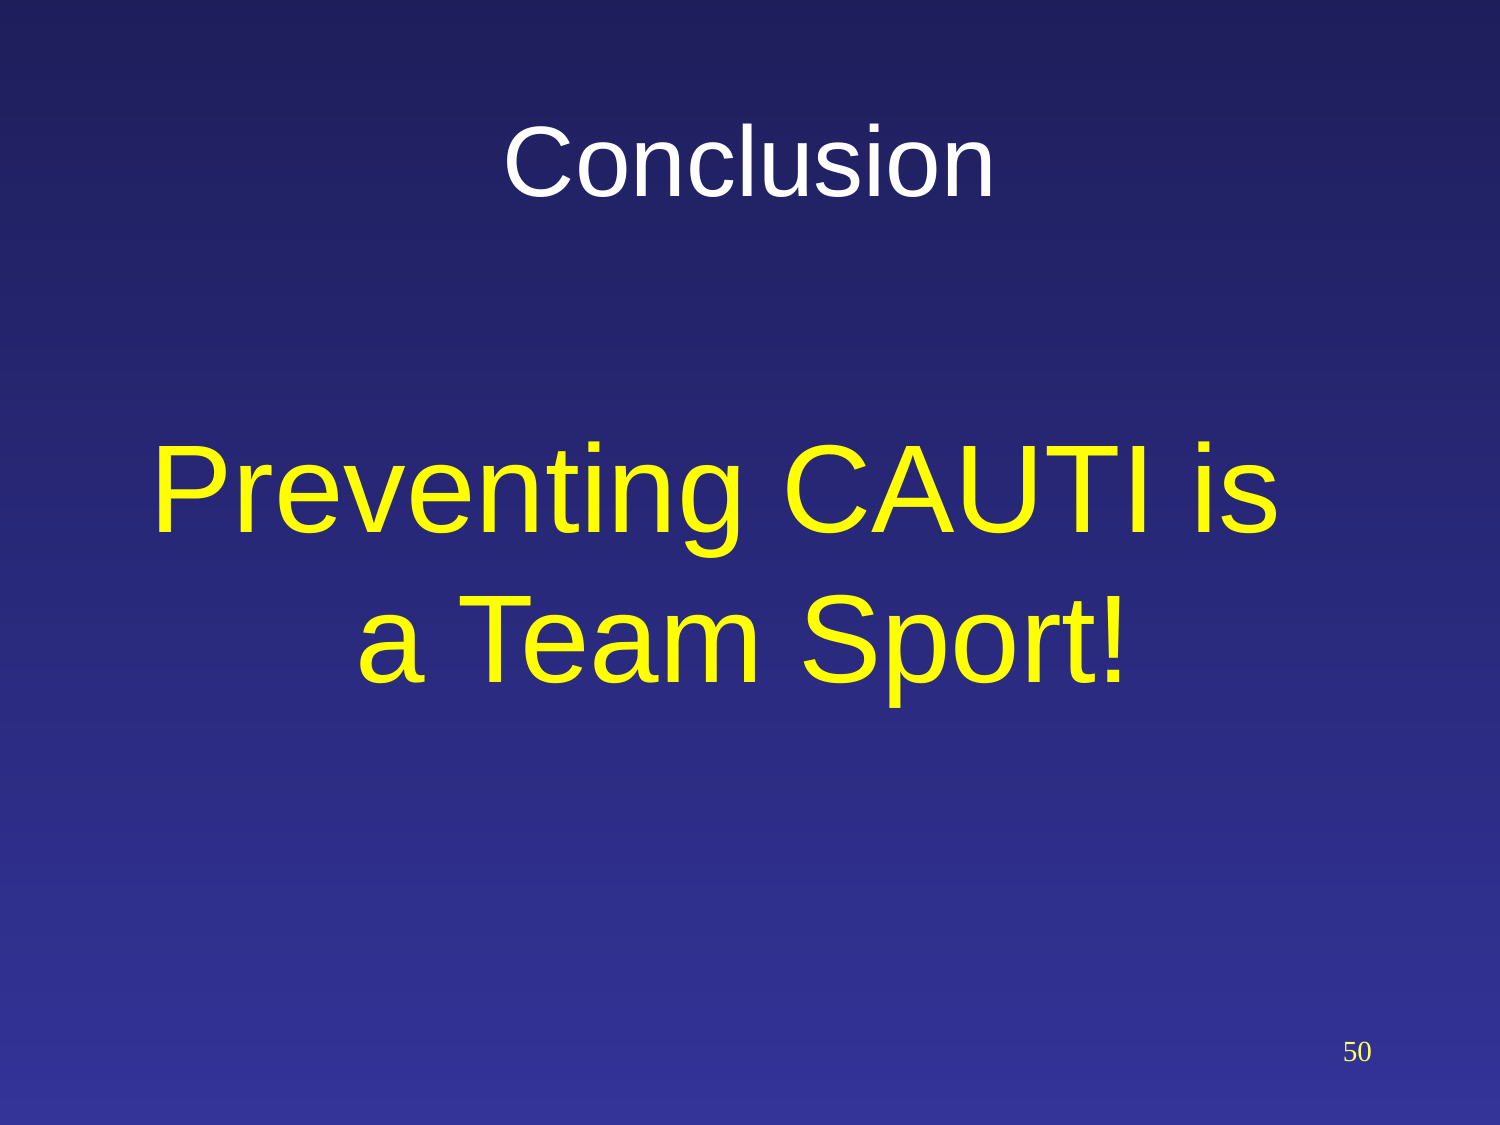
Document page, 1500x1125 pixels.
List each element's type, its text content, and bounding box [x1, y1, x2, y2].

title Conclusion [112, 62, 1388, 251]
slide_number 50 [1074, 1024, 1388, 1101]
list Preventing CAUTI is a Team Sport! [113, 399, 1318, 1076]
